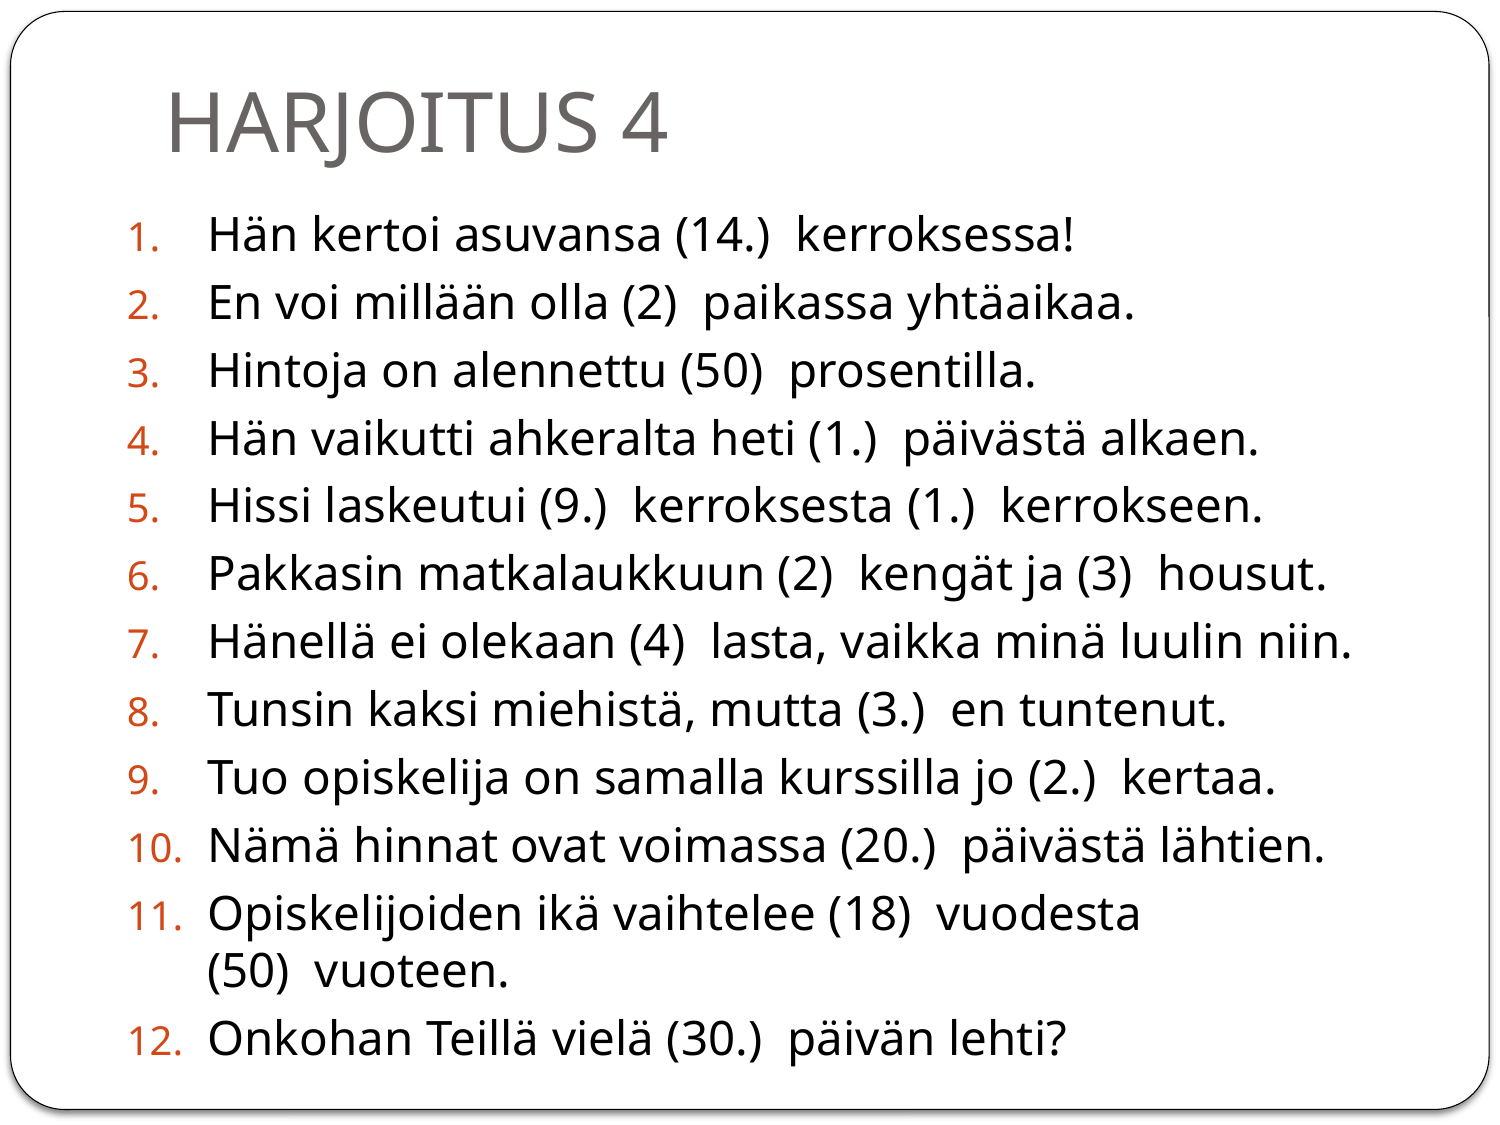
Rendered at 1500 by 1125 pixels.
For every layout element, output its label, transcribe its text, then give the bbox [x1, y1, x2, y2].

list Hän kertoi asuvansa (14.) kerroksessa! En voi millään olla (2) paikassa yhtäaikaa. Hintoja on alennettu (50) prosentilla. Hän vaikutti ahkeralta heti (1.) päivästä alkaen. Hissi laskeutui (9.) kerroksesta (1.) kerrokseen. Pakkasin matkalaukkuun (2) kengät ja (3) housut. Hänellä ei olekaan (4) lasta, vaikka minä luulin niin. Tunsin kaksi miehistä, mutta (3.) en tuntenut. Tuo opiskelija on samalla kurssilla jo (2.) kertaa. Nämä hinnat ovat voimassa (20.) päivästä lähtien. Opiskelijoiden ikä vaihtelee (18) vuodesta (50) vuoteen. Onkohan Teillä vielä (30.) päivän lehti? [112, 196, 1447, 1083]
title HARJOITUS 4 [150, 45, 1425, 185]
